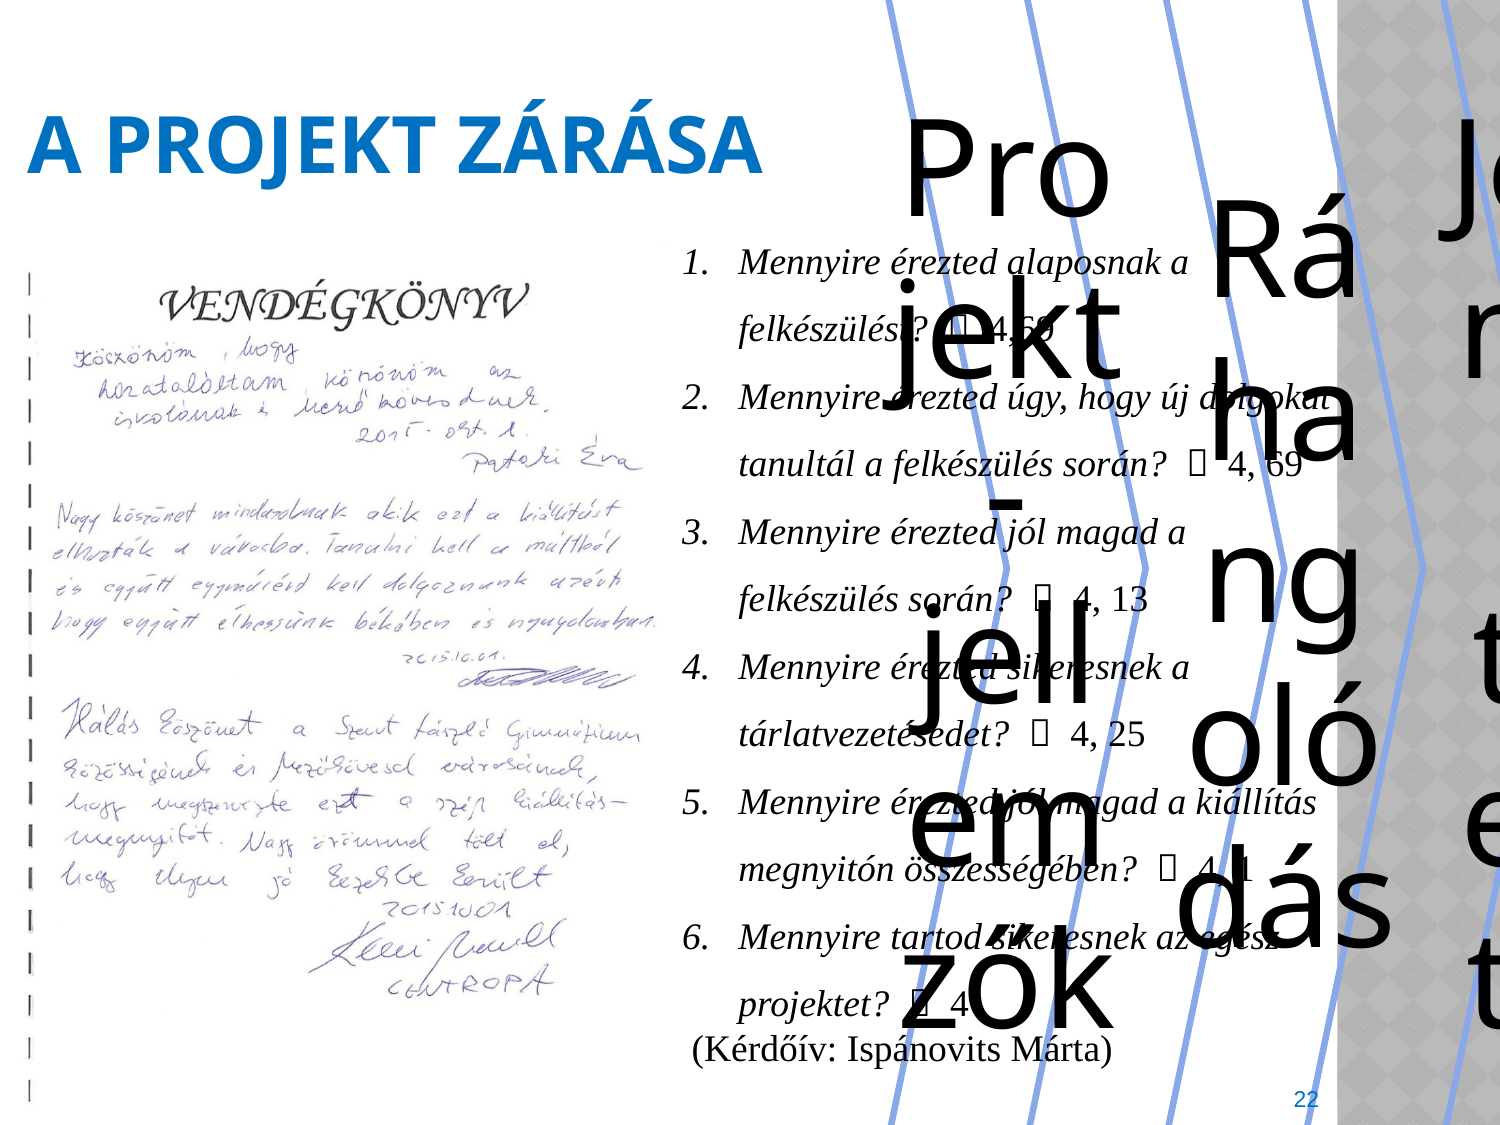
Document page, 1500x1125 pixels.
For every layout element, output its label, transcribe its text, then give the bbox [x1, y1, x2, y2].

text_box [867, 0, 1500, 1125]
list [22, 241, 668, 1125]
title A PROJEKT ZÁRÁSA [0, 1, 862, 190]
text_box Mennyire érezted alaposnak a felkészülést?  4,69 Mennyire érezted úgy, hogy új dolgokat tanultál a felkészülés során?  4, 69 Mennyire érezted jól magad a felkészülés során?  4, 13 Mennyire érezted sikeresnek a tárlatvezetésedet?  4, 25 Mennyire érezted jól magad a kiállítás megnyitón összességében?  4, 1 Mennyire tartod sikeresnek az egész projektet?  4 (Kérdőív: Ispánovits Márta) [667, 206, 862, 1077]
